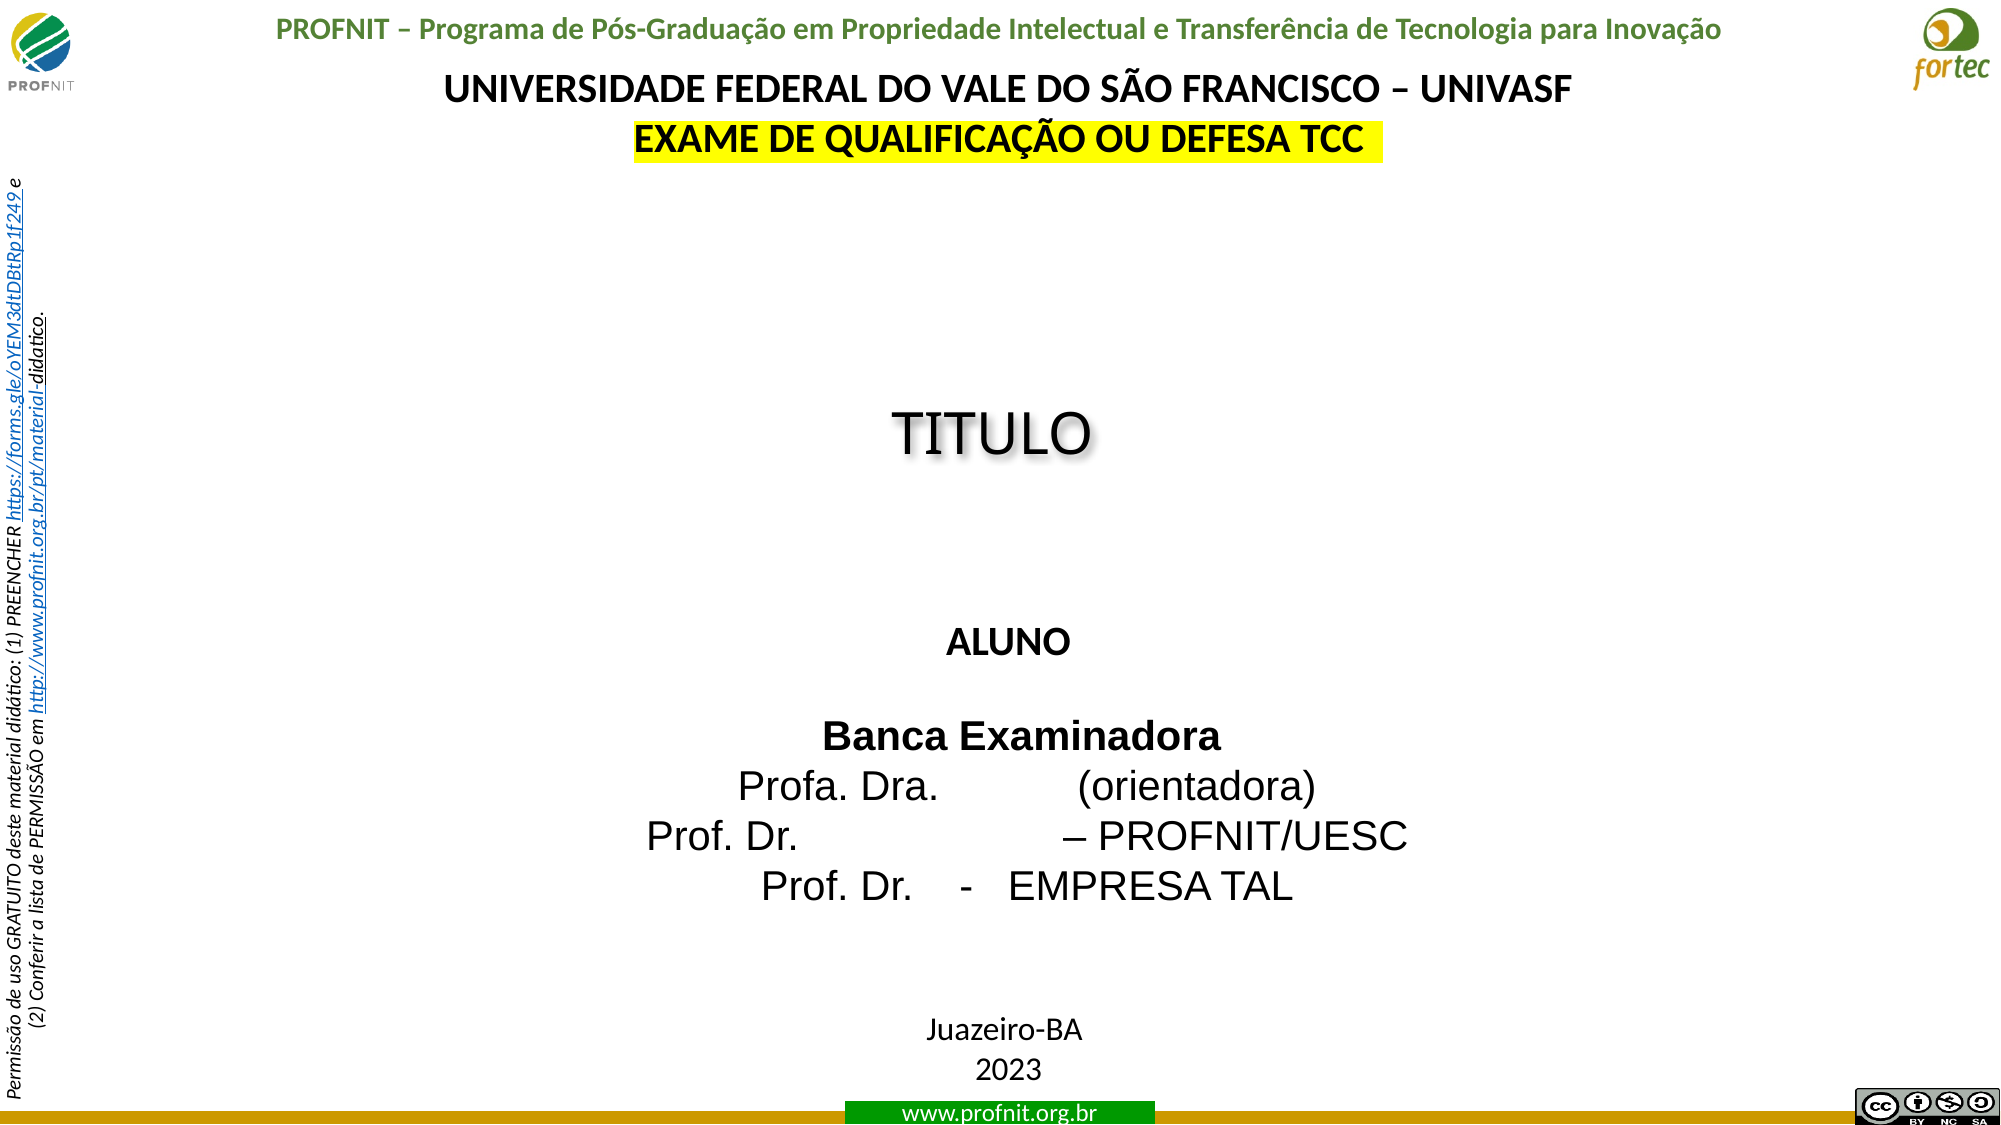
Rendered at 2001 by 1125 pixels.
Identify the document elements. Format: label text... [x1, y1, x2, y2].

picture [1913, 8, 1990, 91]
subtitle Banca Examinadora Profa. Dra. (orientadora) Prof. Dr. – PROFNIT/UESC Prof. Dr. - EMPRESA TAL [296, 701, 1759, 971]
title TITULO [75, 272, 1925, 475]
picture [8, 12, 75, 91]
text_box Juazeiro-BA 2023 [848, 999, 1169, 1095]
text_box UNIVERSIDADE FEDERAL DO VALE DO SÃO FRANCISCO – UNIVASF EXAME DE QUALIFICAÇÃO OU DEFESA TCC [384, 53, 1633, 168]
picture [1855, 1088, 2000, 1125]
text_box ALUNO [679, 606, 1337, 672]
